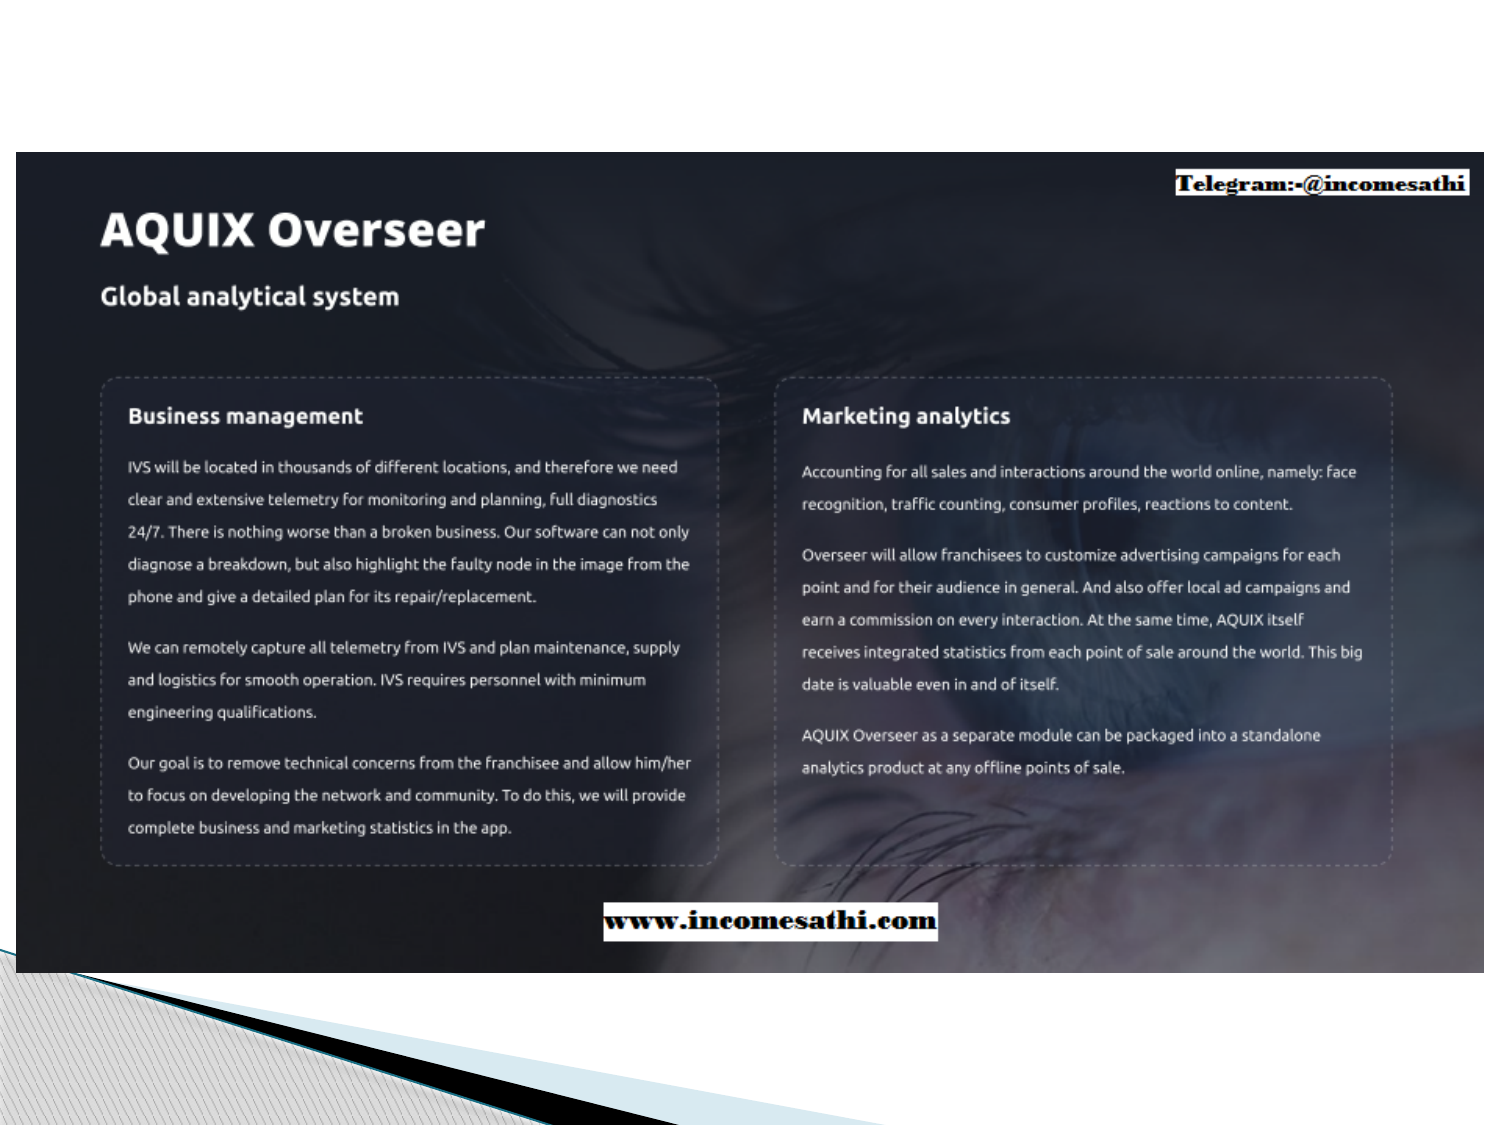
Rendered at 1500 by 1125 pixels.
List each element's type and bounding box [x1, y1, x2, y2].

picture [15, 152, 1484, 973]
